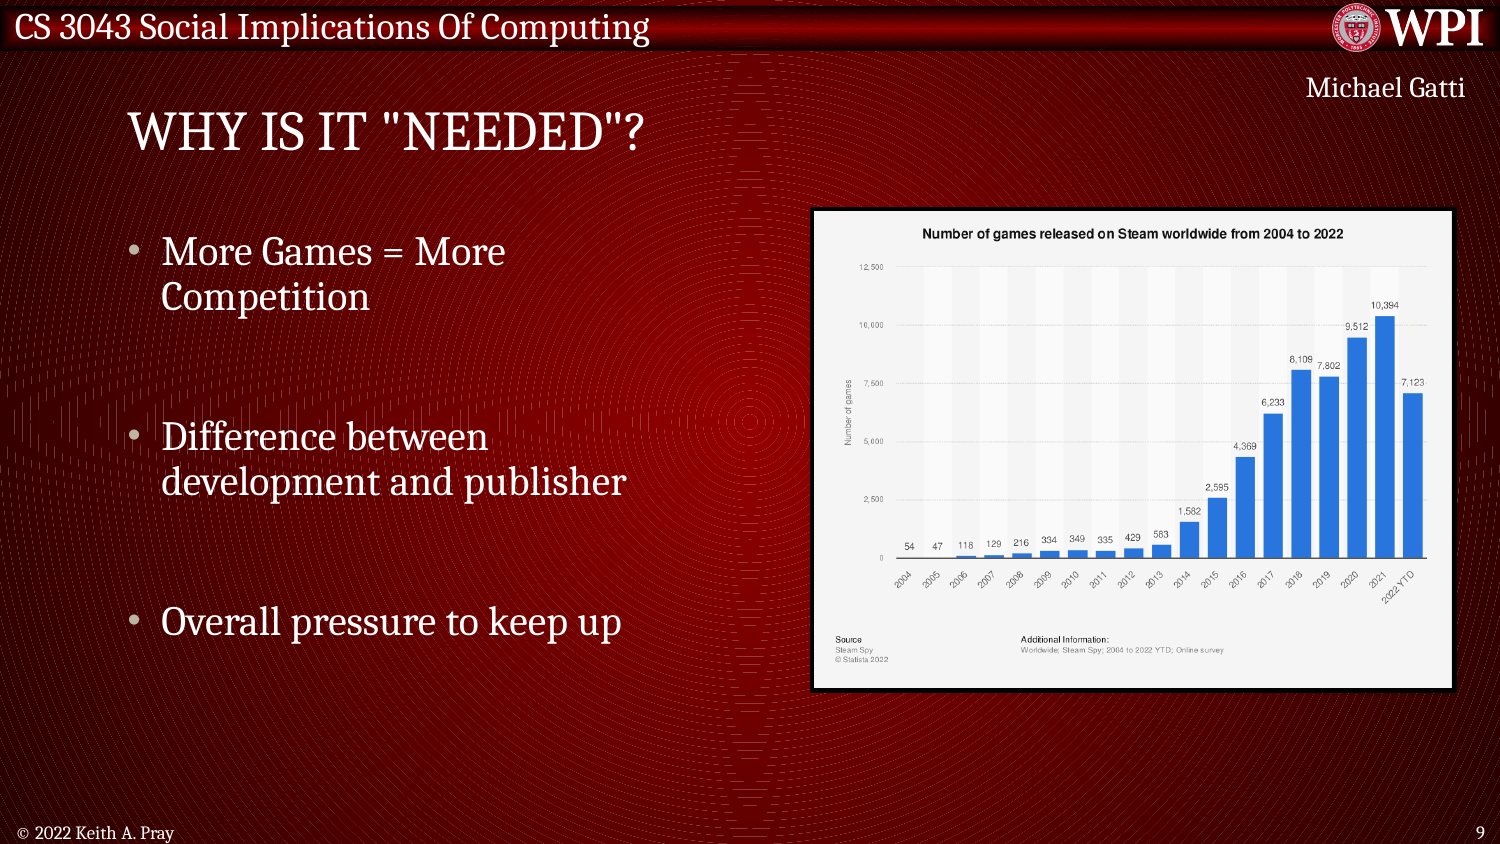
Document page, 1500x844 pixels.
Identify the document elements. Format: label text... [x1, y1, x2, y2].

picture [1332, 3, 1483, 52]
title Why is it "needed"? [112, 59, 1388, 210]
slide_number 9 [1397, 819, 1500, 844]
text_box Michael Gatti [1123, 61, 1481, 111]
picture [813, 210, 1453, 689]
list More Games = More Competition Difference between development and publisher Overall pressure to keep up [112, 221, 725, 772]
footer © 2022 Keith A. Pray [0, 819, 913, 844]
